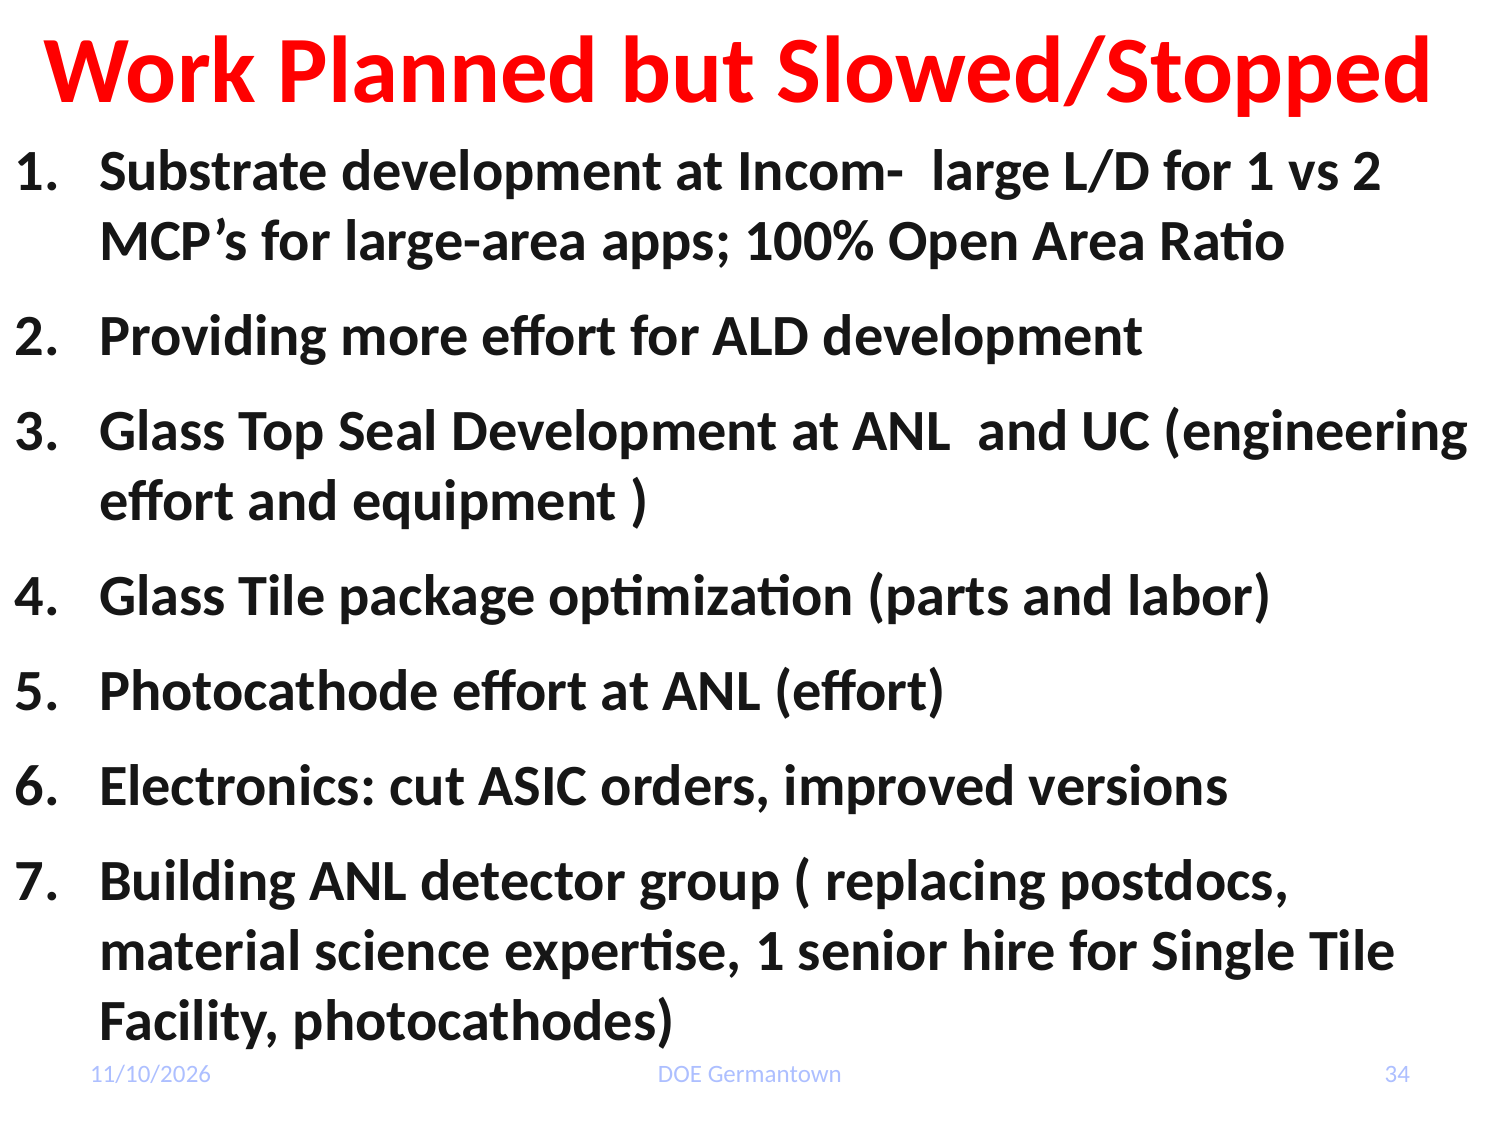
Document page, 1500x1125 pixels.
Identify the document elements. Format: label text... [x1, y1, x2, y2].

title Work Planned but Slowed/Stopped [0, 0, 1500, 125]
text_box Substrate development at Incom- large L/D for 1 vs 2 MCP’s for large-area apps; 100% Open Area Ratio Providing more effort for ALD development Glass Top Seal Development at ANL and UC (engineering effort and equipment ) Glass Tile package optimization (parts and labor) Photocathode effort at ANL (effort) Electronics: cut ASIC orders, improved versions Building ANL detector group ( replacing postdocs, material science expertise, 1 senior hire for Single Tile Facility, photocathodes) [0, 125, 1500, 1125]
